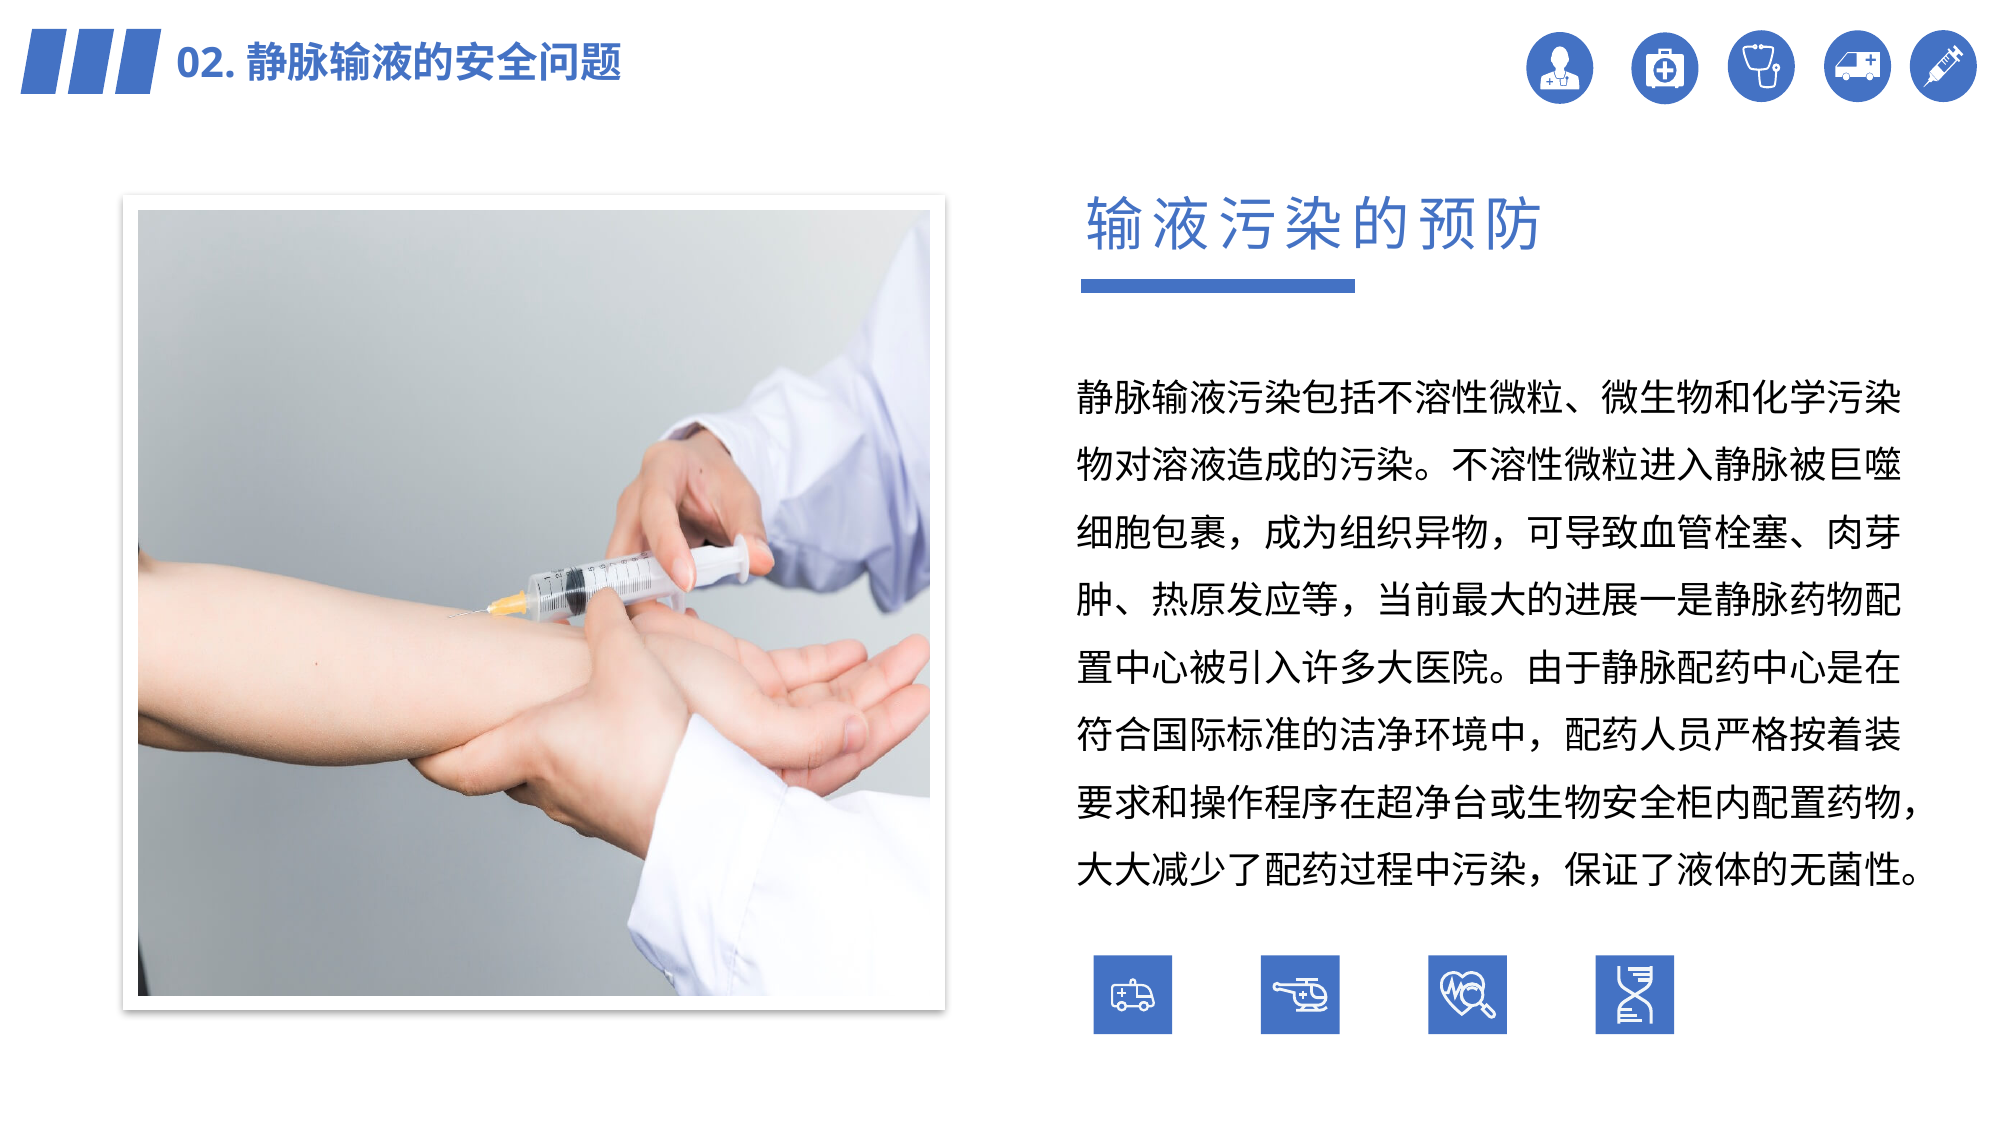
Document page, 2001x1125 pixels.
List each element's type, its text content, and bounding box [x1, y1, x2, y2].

text_box 输液污染的预防 [1070, 179, 1586, 265]
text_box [1595, 955, 1675, 1035]
text_box 静脉输液污染包括不溶性微粒、微生物和化学污染物对溶液造成的污染。不溶性微粒进入静脉被巨噬细胞包裹，成为组织异物，可导致血管栓塞、肉芽肿、热原发应等，当前最大的进展一是静脉药物配置中心被引入许多大医院。由于静脉配药中心是在符合国际标准的洁净环境中，配药人员严格按着装要求和操作程序在超净台或生物安全柜内配置药物，大大减少了配药过程中污染，保证了液体的无菌性。 [986, 343, 1949, 966]
text_box [1081, 279, 1355, 293]
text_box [1260, 955, 1340, 1035]
picture [137, 209, 931, 996]
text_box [20, 28, 703, 94]
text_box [1428, 955, 1507, 1035]
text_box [1093, 955, 1173, 1035]
